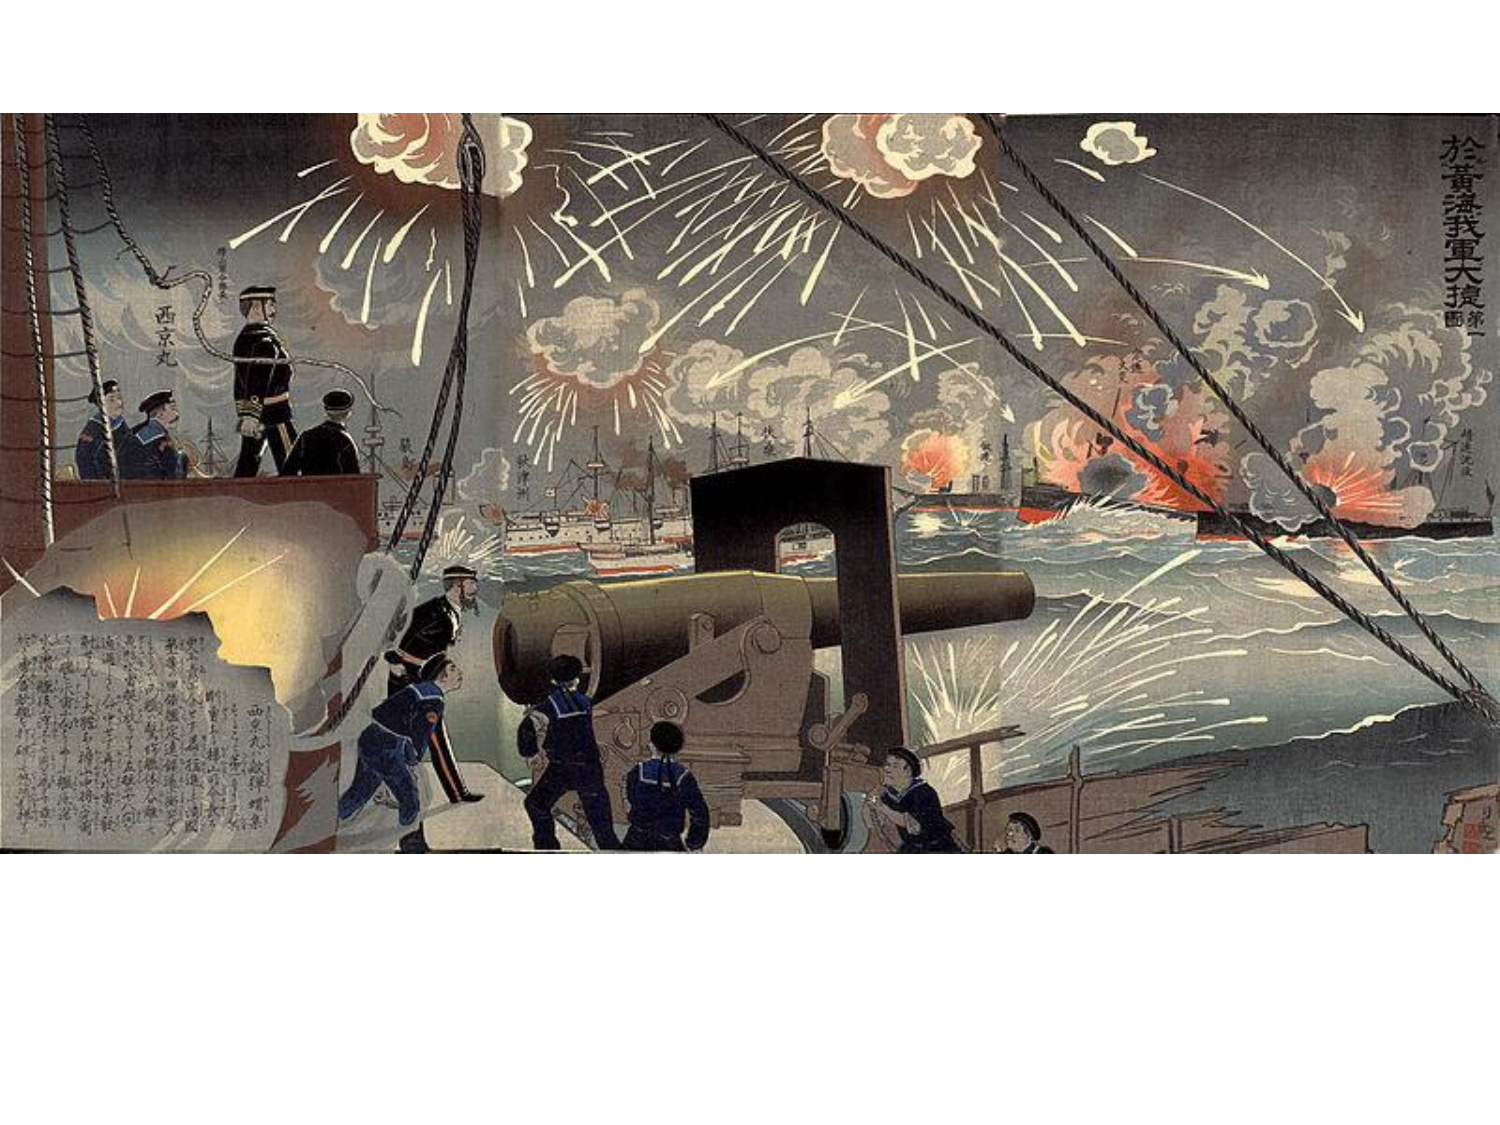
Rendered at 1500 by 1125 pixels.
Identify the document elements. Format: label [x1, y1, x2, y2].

picture [0, 113, 1500, 854]
